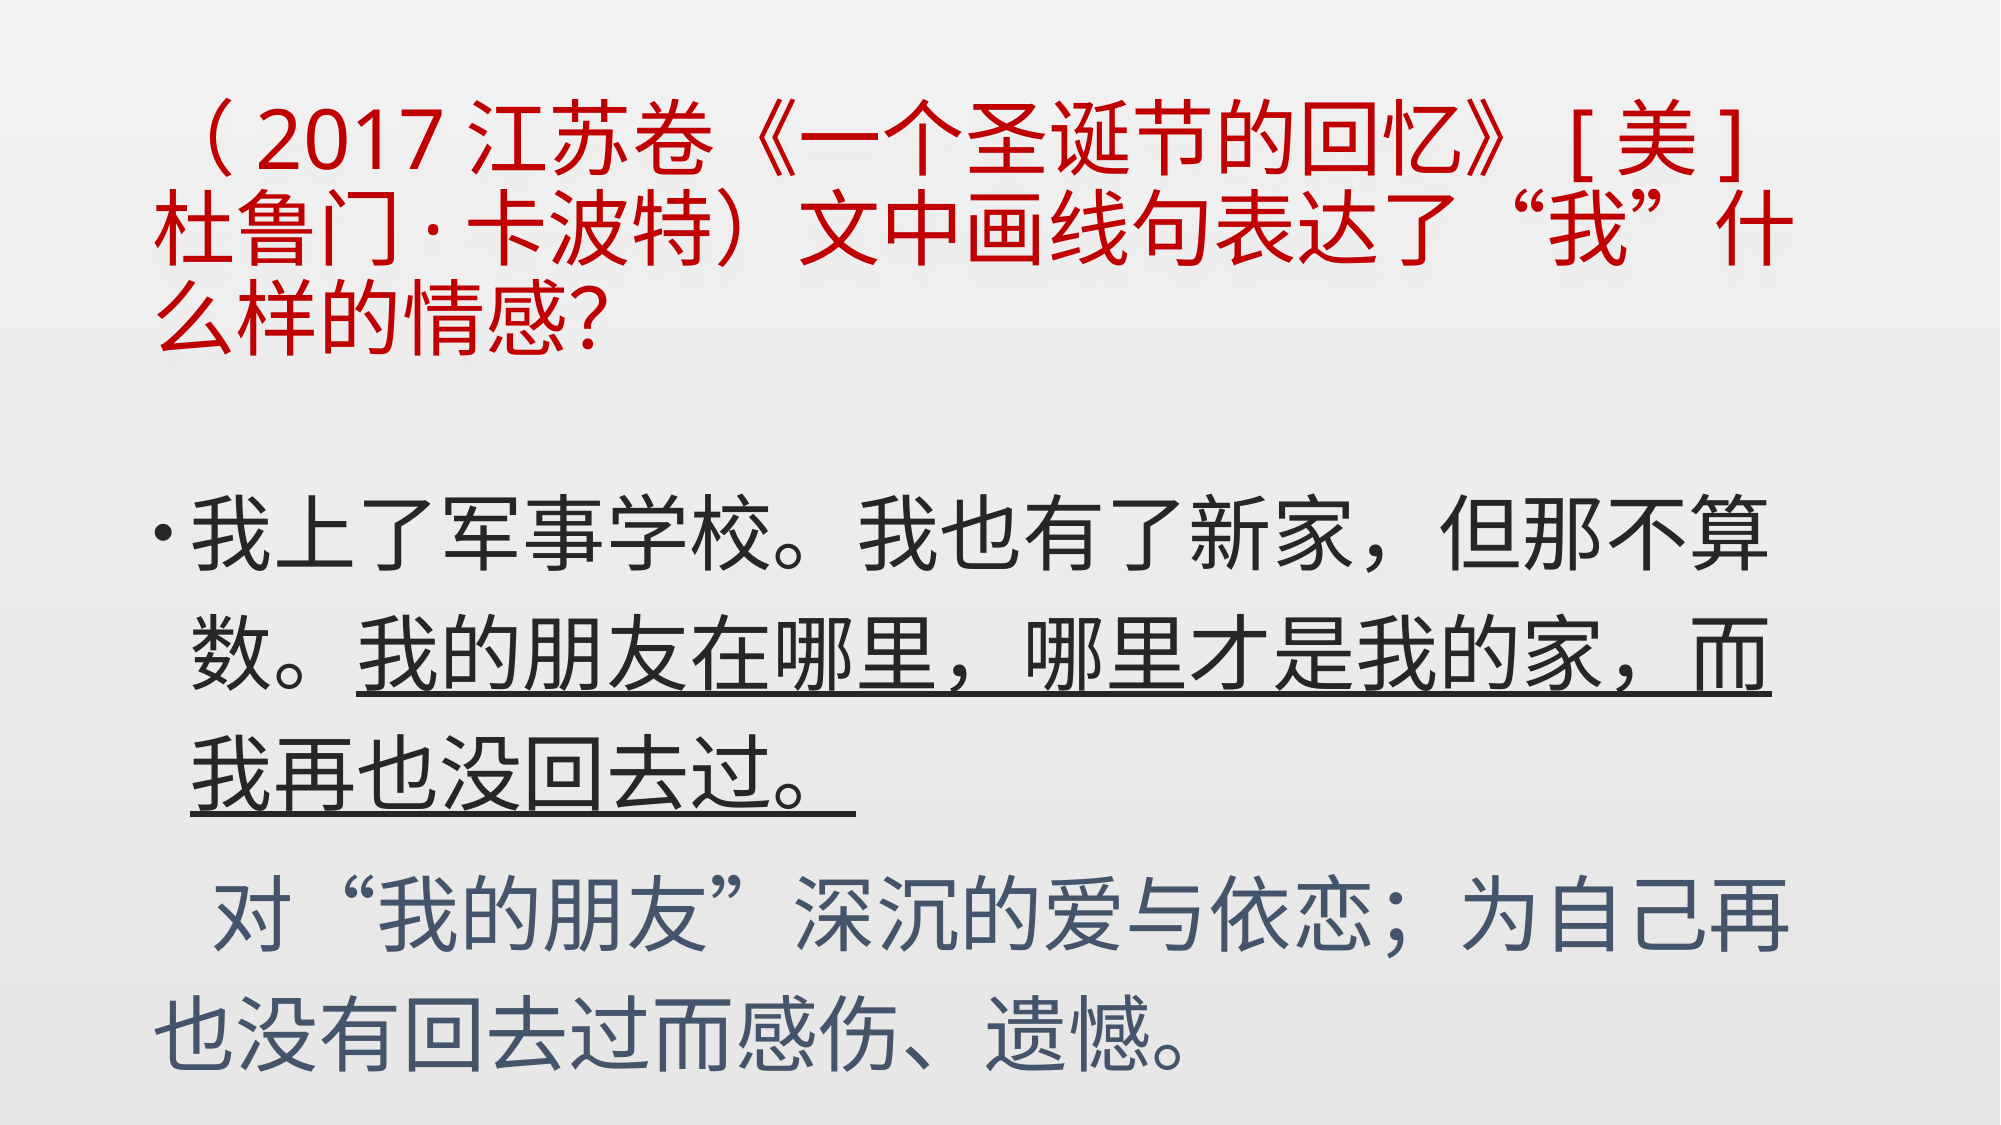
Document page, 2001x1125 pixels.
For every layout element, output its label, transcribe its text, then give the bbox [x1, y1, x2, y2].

list 我上了军事学校。我也有了新家，但那不算数。我的朋友在哪里，哪里才是我的家，而我再也没回去过。 对“我的朋友”深沉的爱与依恋；为自己再也没有回去过而感伤、遗憾。 [137, 454, 1863, 1125]
title （2017江苏卷《一个圣诞节的回忆》[美]杜鲁门·卡波特）文中画线句表达了“我”什么样的情感？ [137, 157, 1863, 375]
